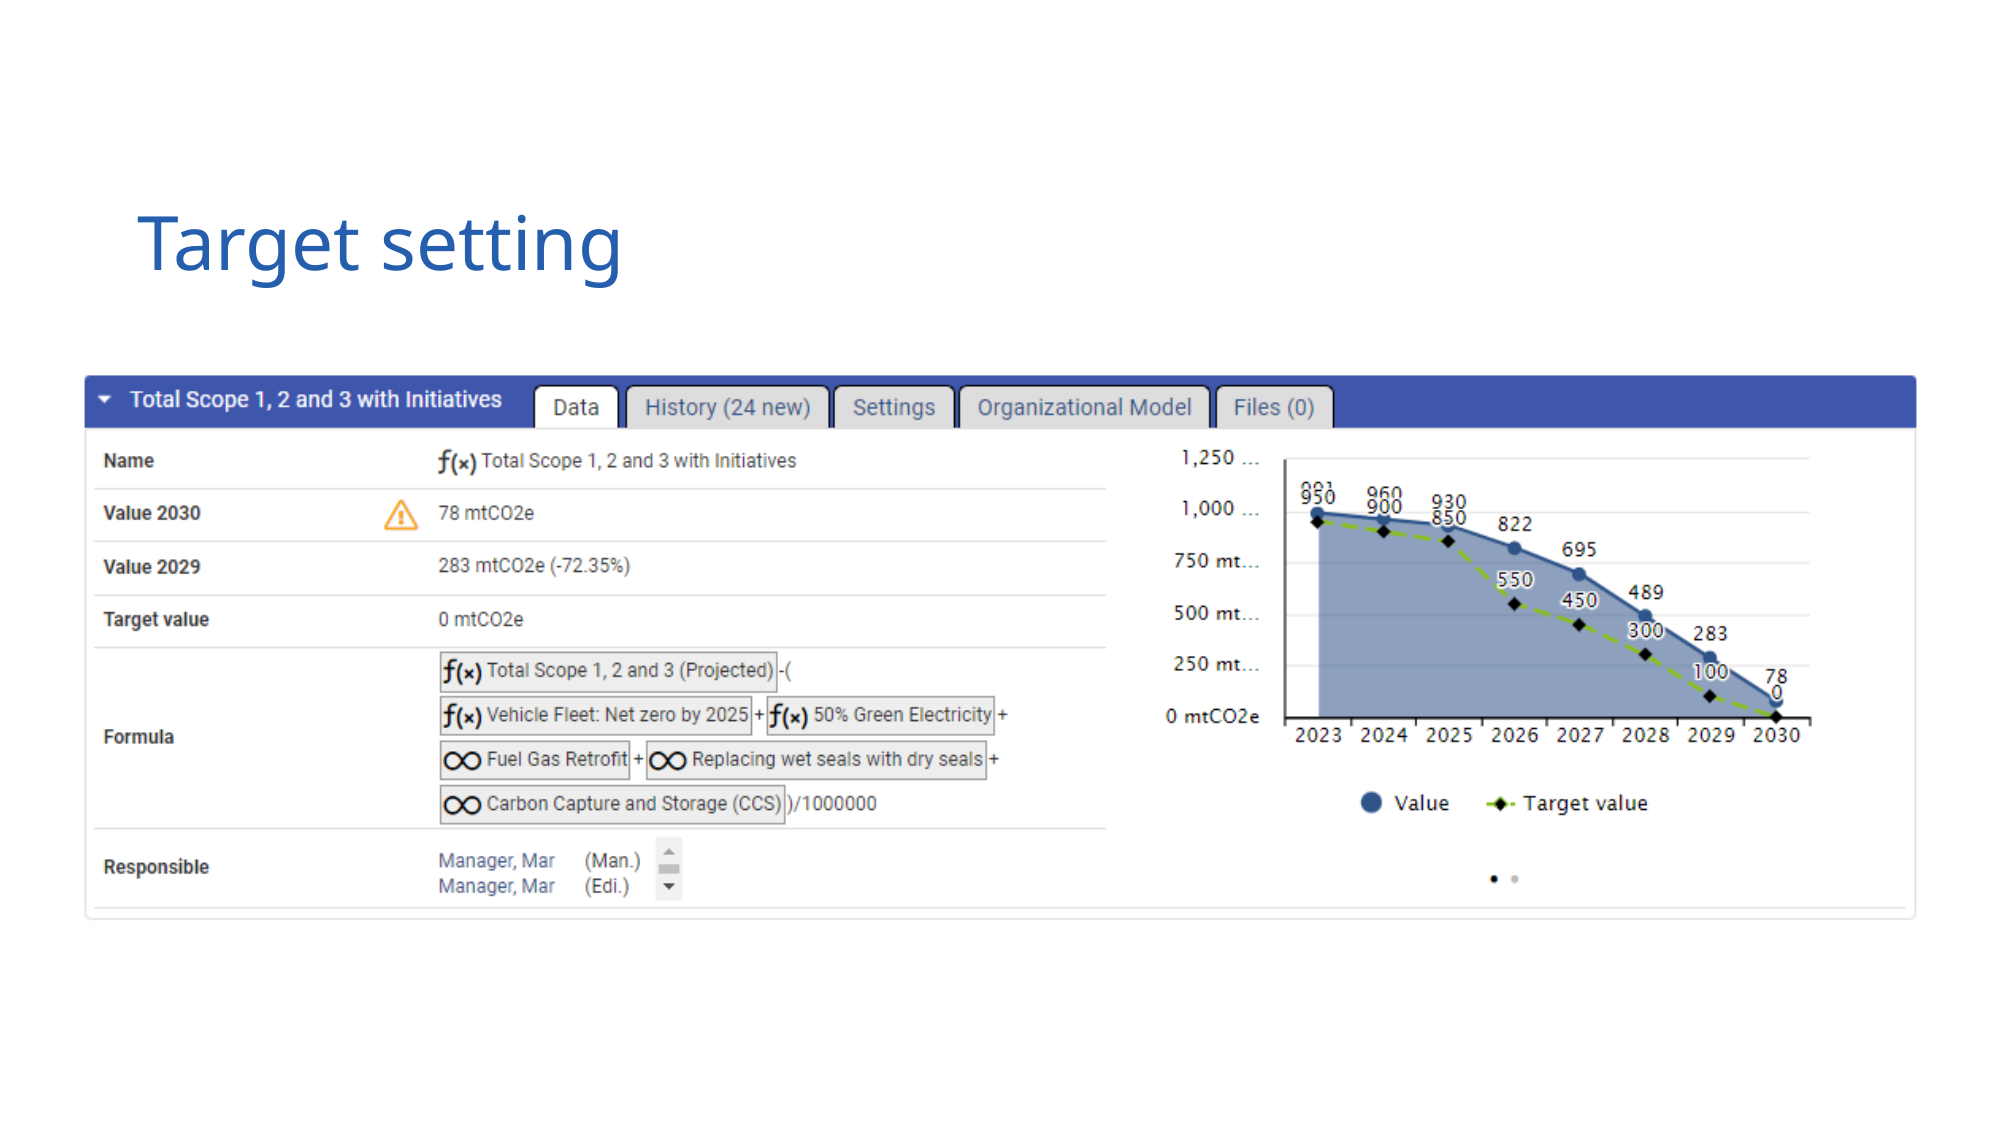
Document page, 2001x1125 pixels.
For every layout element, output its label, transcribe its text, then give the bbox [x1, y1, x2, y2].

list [77, 363, 1923, 928]
title Target setting [137, 169, 1690, 294]
